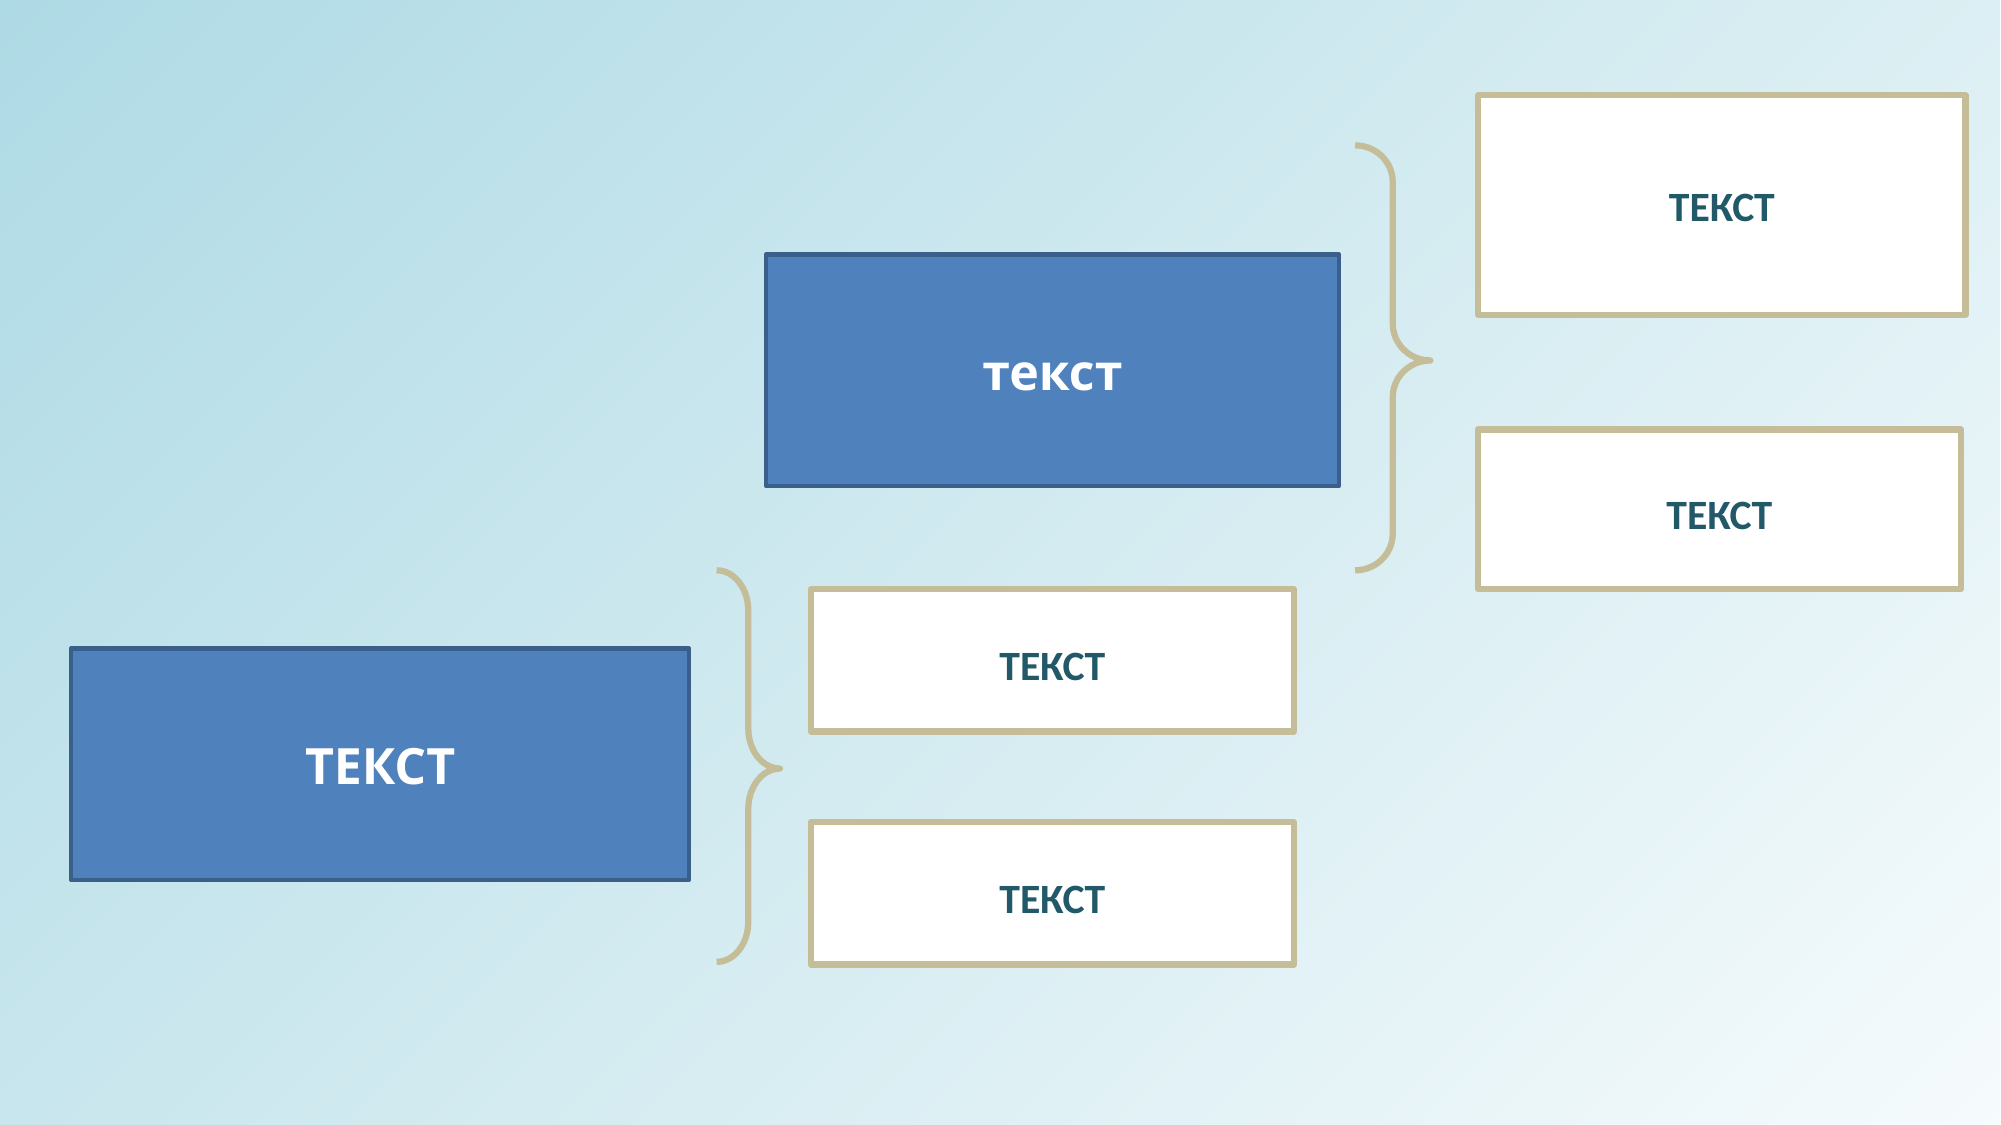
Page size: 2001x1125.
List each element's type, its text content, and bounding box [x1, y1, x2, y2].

text_box [716, 569, 781, 963]
text_box ТЕКСТ [809, 587, 1296, 733]
text_box ТЕКСТ [1476, 93, 1968, 317]
text_box [1355, 144, 1432, 572]
text_box ТЕКСТ [1476, 427, 1963, 591]
text_box ТЕКСТ [69, 646, 691, 882]
text_box текст [764, 252, 1341, 488]
text_box ТЕКСТ [809, 820, 1296, 967]
